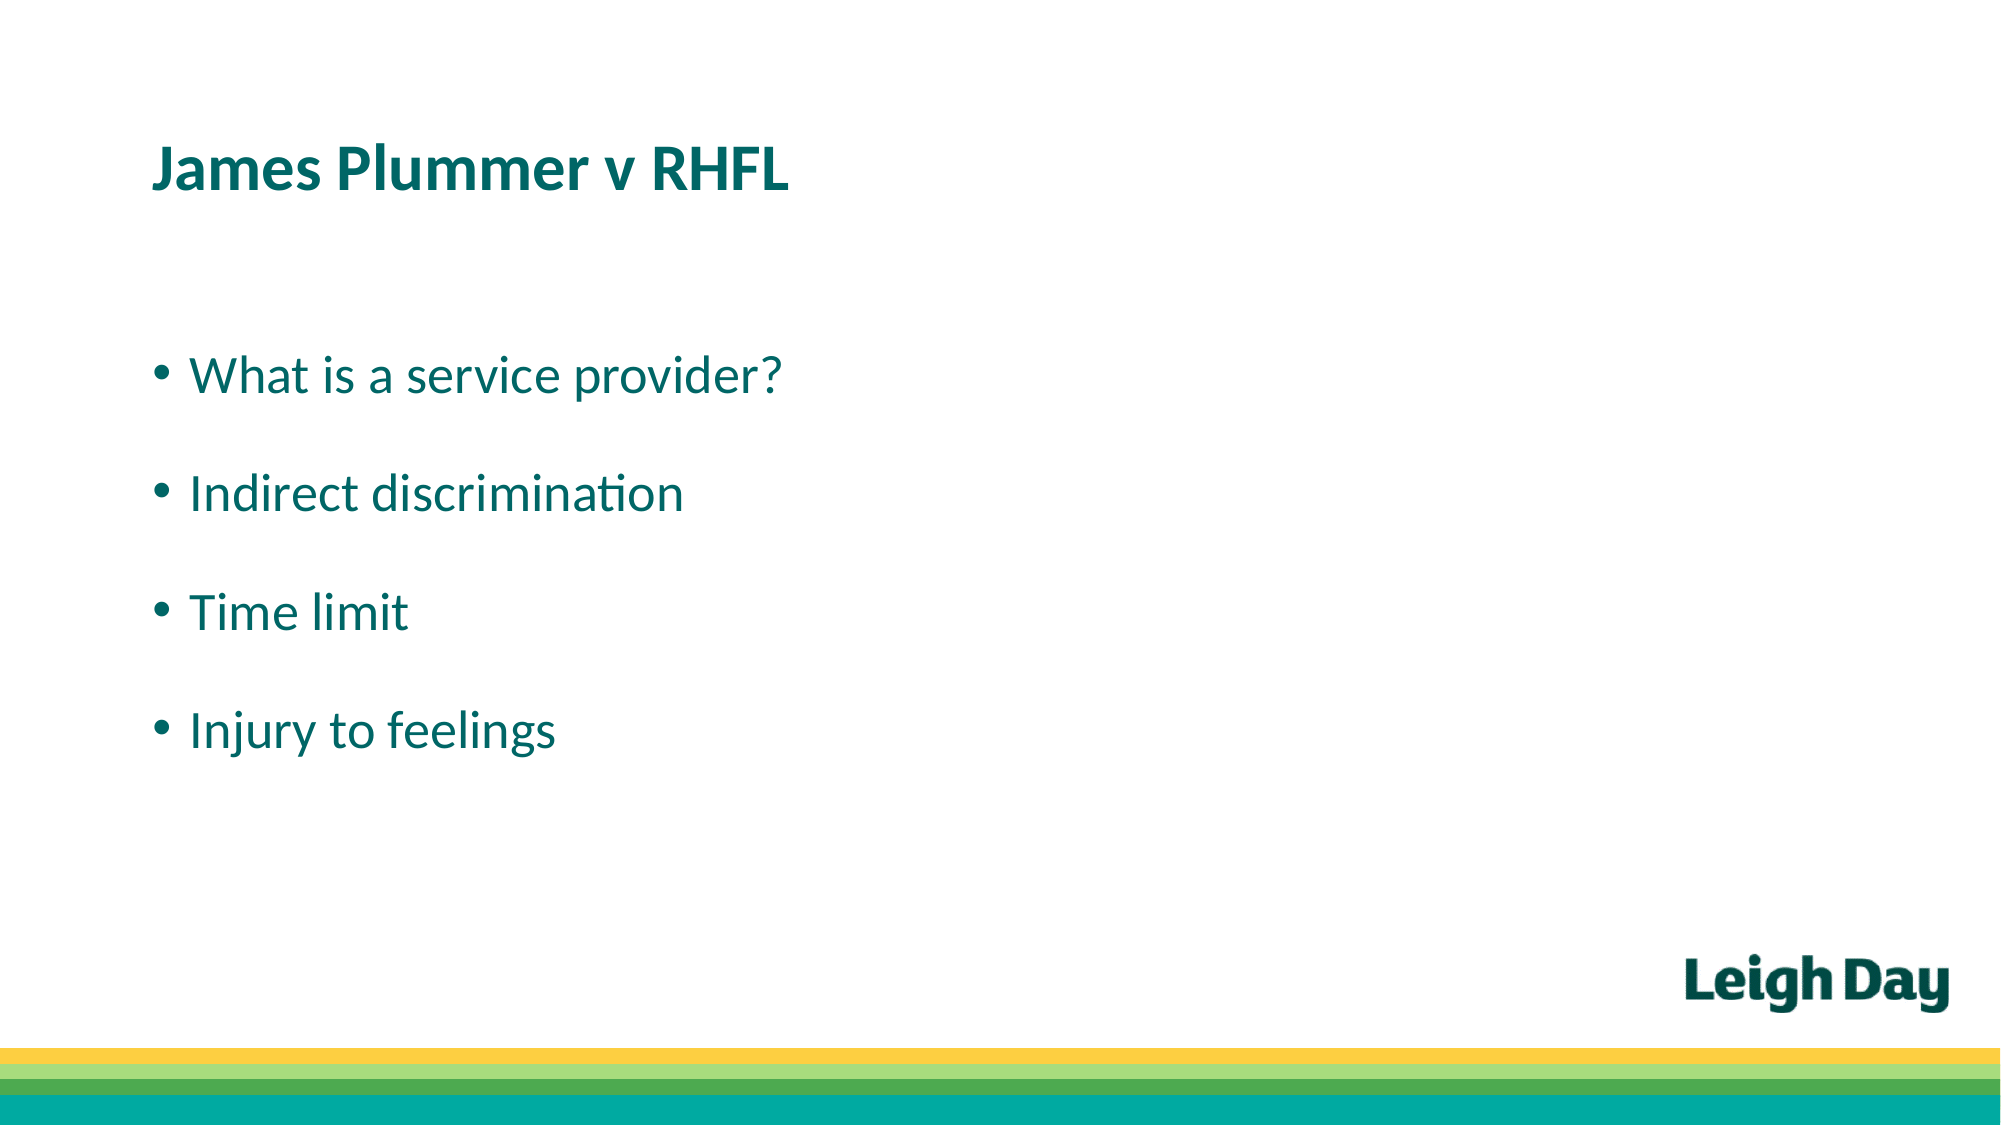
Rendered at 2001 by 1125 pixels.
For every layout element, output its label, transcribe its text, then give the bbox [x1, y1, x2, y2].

picture [1863, 945, 1955, 1013]
list What is a service provider? Indirect discrimination Time limit Injury to feelings [137, 299, 1863, 1014]
title James Plummer v RHFL [137, 59, 1863, 278]
